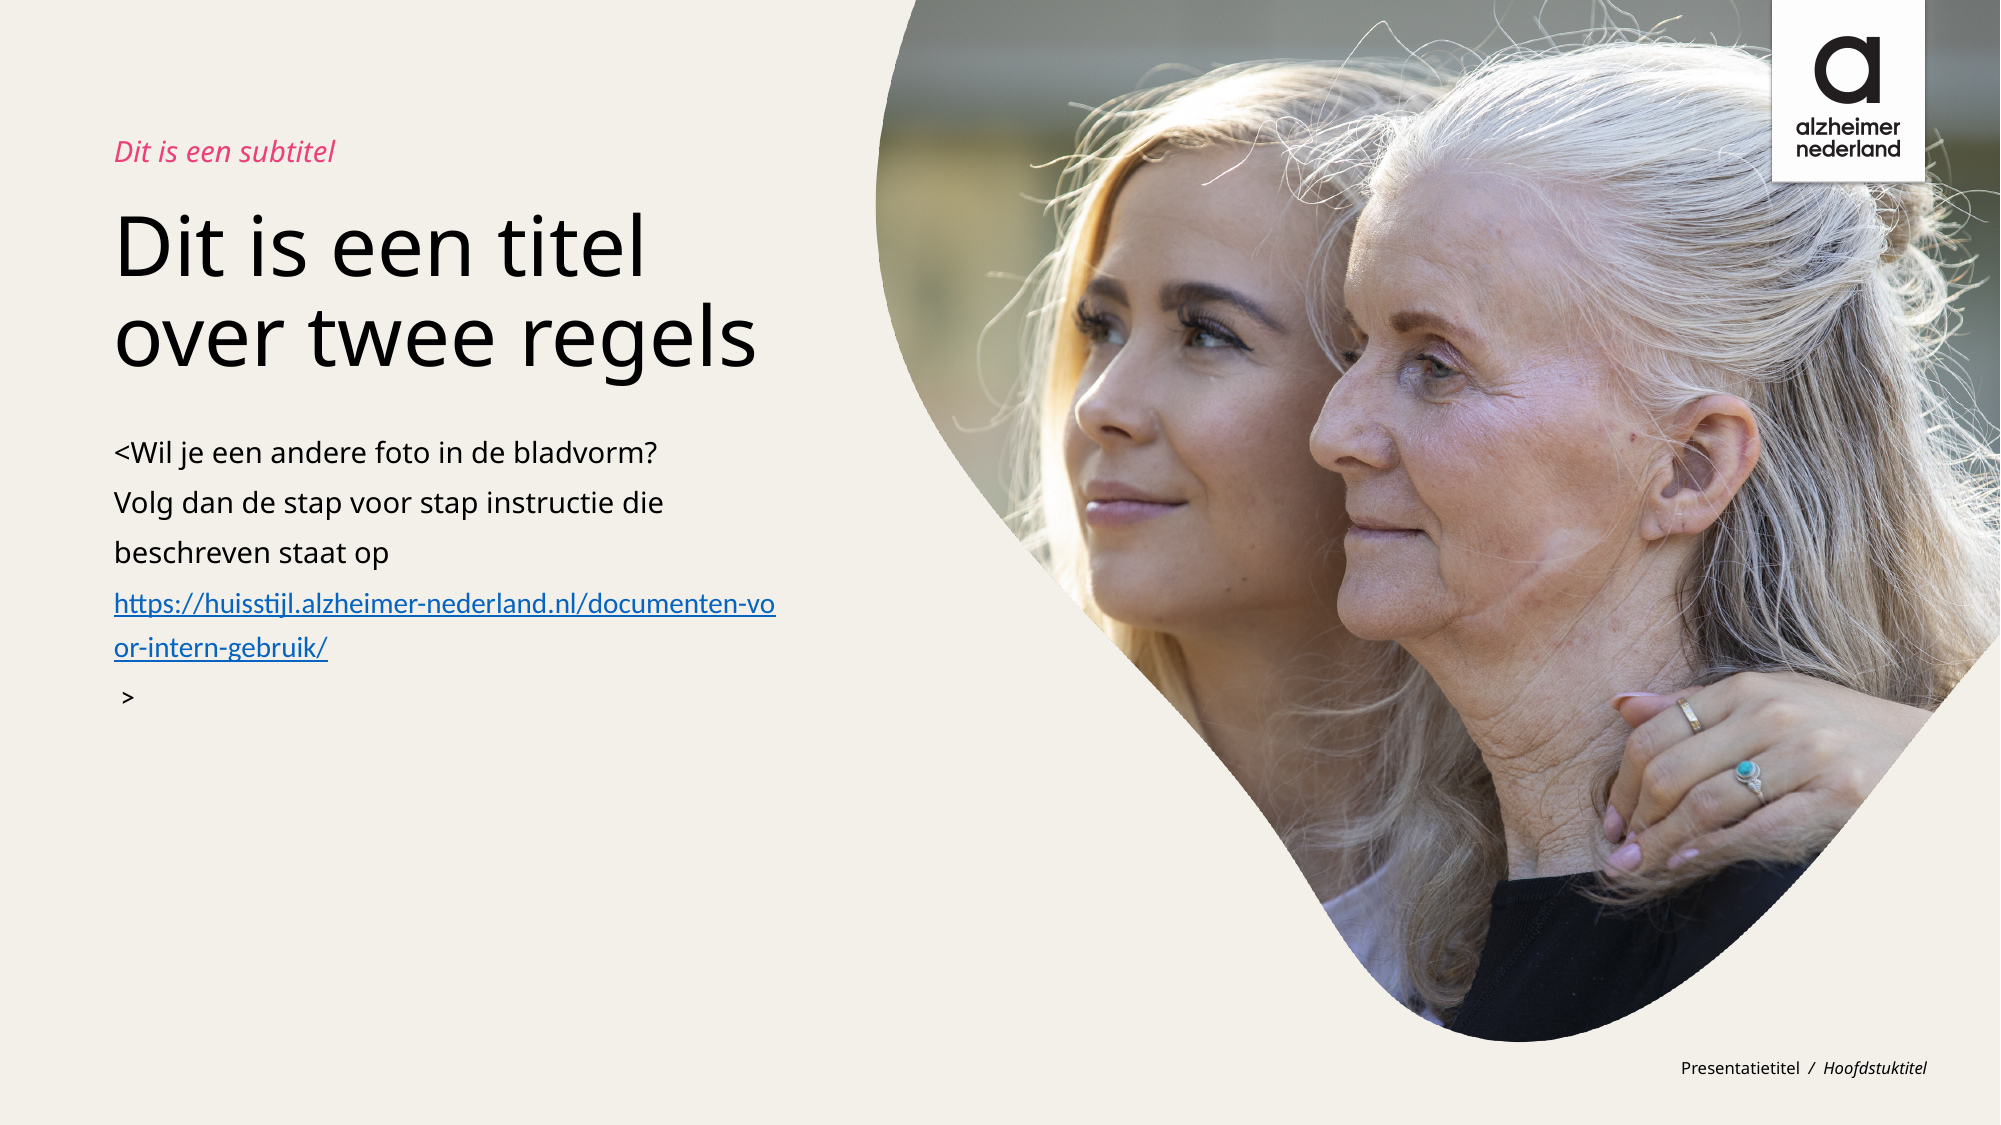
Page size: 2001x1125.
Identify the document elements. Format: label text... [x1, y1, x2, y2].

text_box Presentatietitel / Hoofdstuktitel [1304, 1041, 1928, 1078]
text_box <Wil je een andere foto in de bladvorm? Volg dan de stap voor stap instructie die beschreven staat op https://huisstijl.alzheimer-nederland.nl/documenten-voor-intern-gebruik/ > [113, 419, 780, 1012]
text_box Dit is een titel over twee regels [114, 204, 1584, 348]
text_box Dit is een subtitel [113, 119, 444, 164]
picture [0, 0, 2000, 1125]
